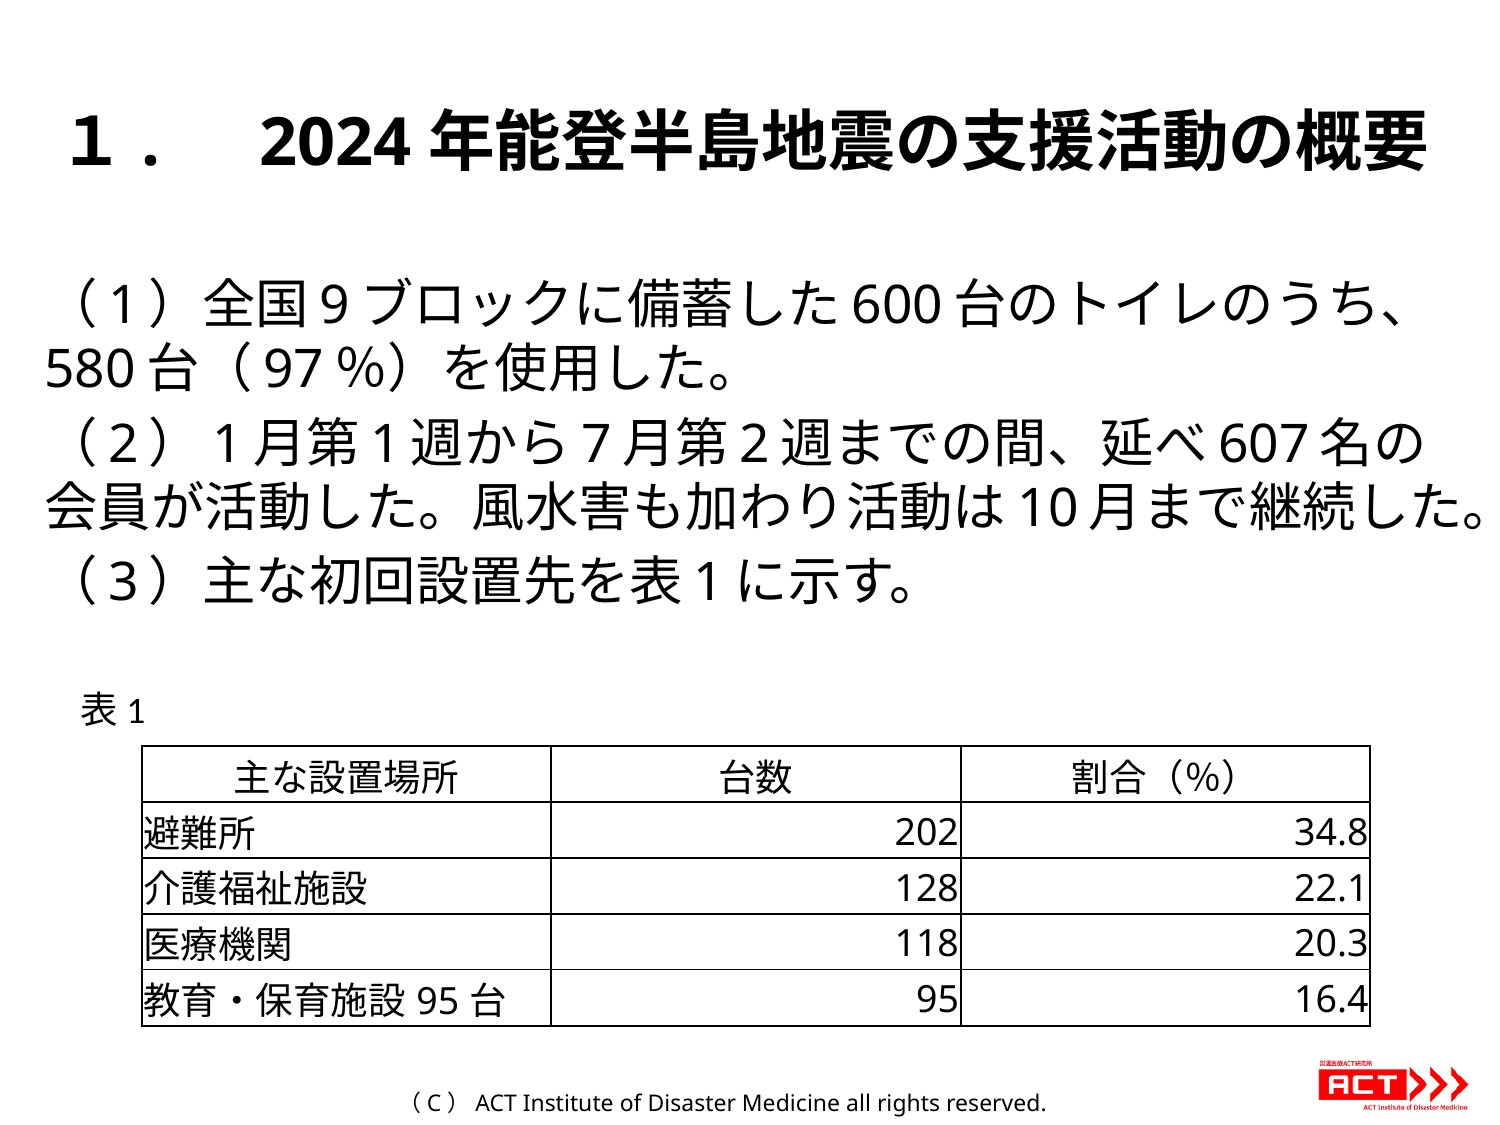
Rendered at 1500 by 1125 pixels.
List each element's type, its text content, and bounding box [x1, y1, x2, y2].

table_cell 介護福祉施設 [143, 859, 550, 913]
text_box 表1 [65, 678, 161, 738]
table_cell 医療機関 [143, 915, 550, 969]
table_cell 20.3 [962, 915, 1369, 969]
table_header 割合（％） [962, 747, 1369, 801]
table_cell 95 [552, 970, 960, 1025]
table_cell 16.4 [962, 970, 1369, 1025]
table_cell 22.1 [962, 859, 1369, 913]
title １. 2024年能登半島地震の支援活動の概要 [41, 45, 1447, 233]
table_header 台数 [552, 747, 960, 801]
table_cell 避難所 [143, 803, 550, 857]
table_header 主な設置場所 [143, 747, 550, 801]
list （1）全国9ブロックに備蓄した600台のトイレのうち、580台（97％）を使用した。 （2）1月第1週から7月第2週までの間、延べ607名の会員が活動した。風水害も加わり活動は10月まで継続した。 （3）主な初回設置先を表1に示す。 [29, 262, 1483, 646]
picture [1316, 1058, 1472, 1111]
table_cell 118 [552, 915, 960, 969]
table_cell 202 [552, 803, 960, 857]
table_cell 128 [552, 859, 960, 913]
table_cell 教育・保育施設95台 [143, 970, 550, 1025]
table_cell 34.8 [962, 803, 1369, 857]
